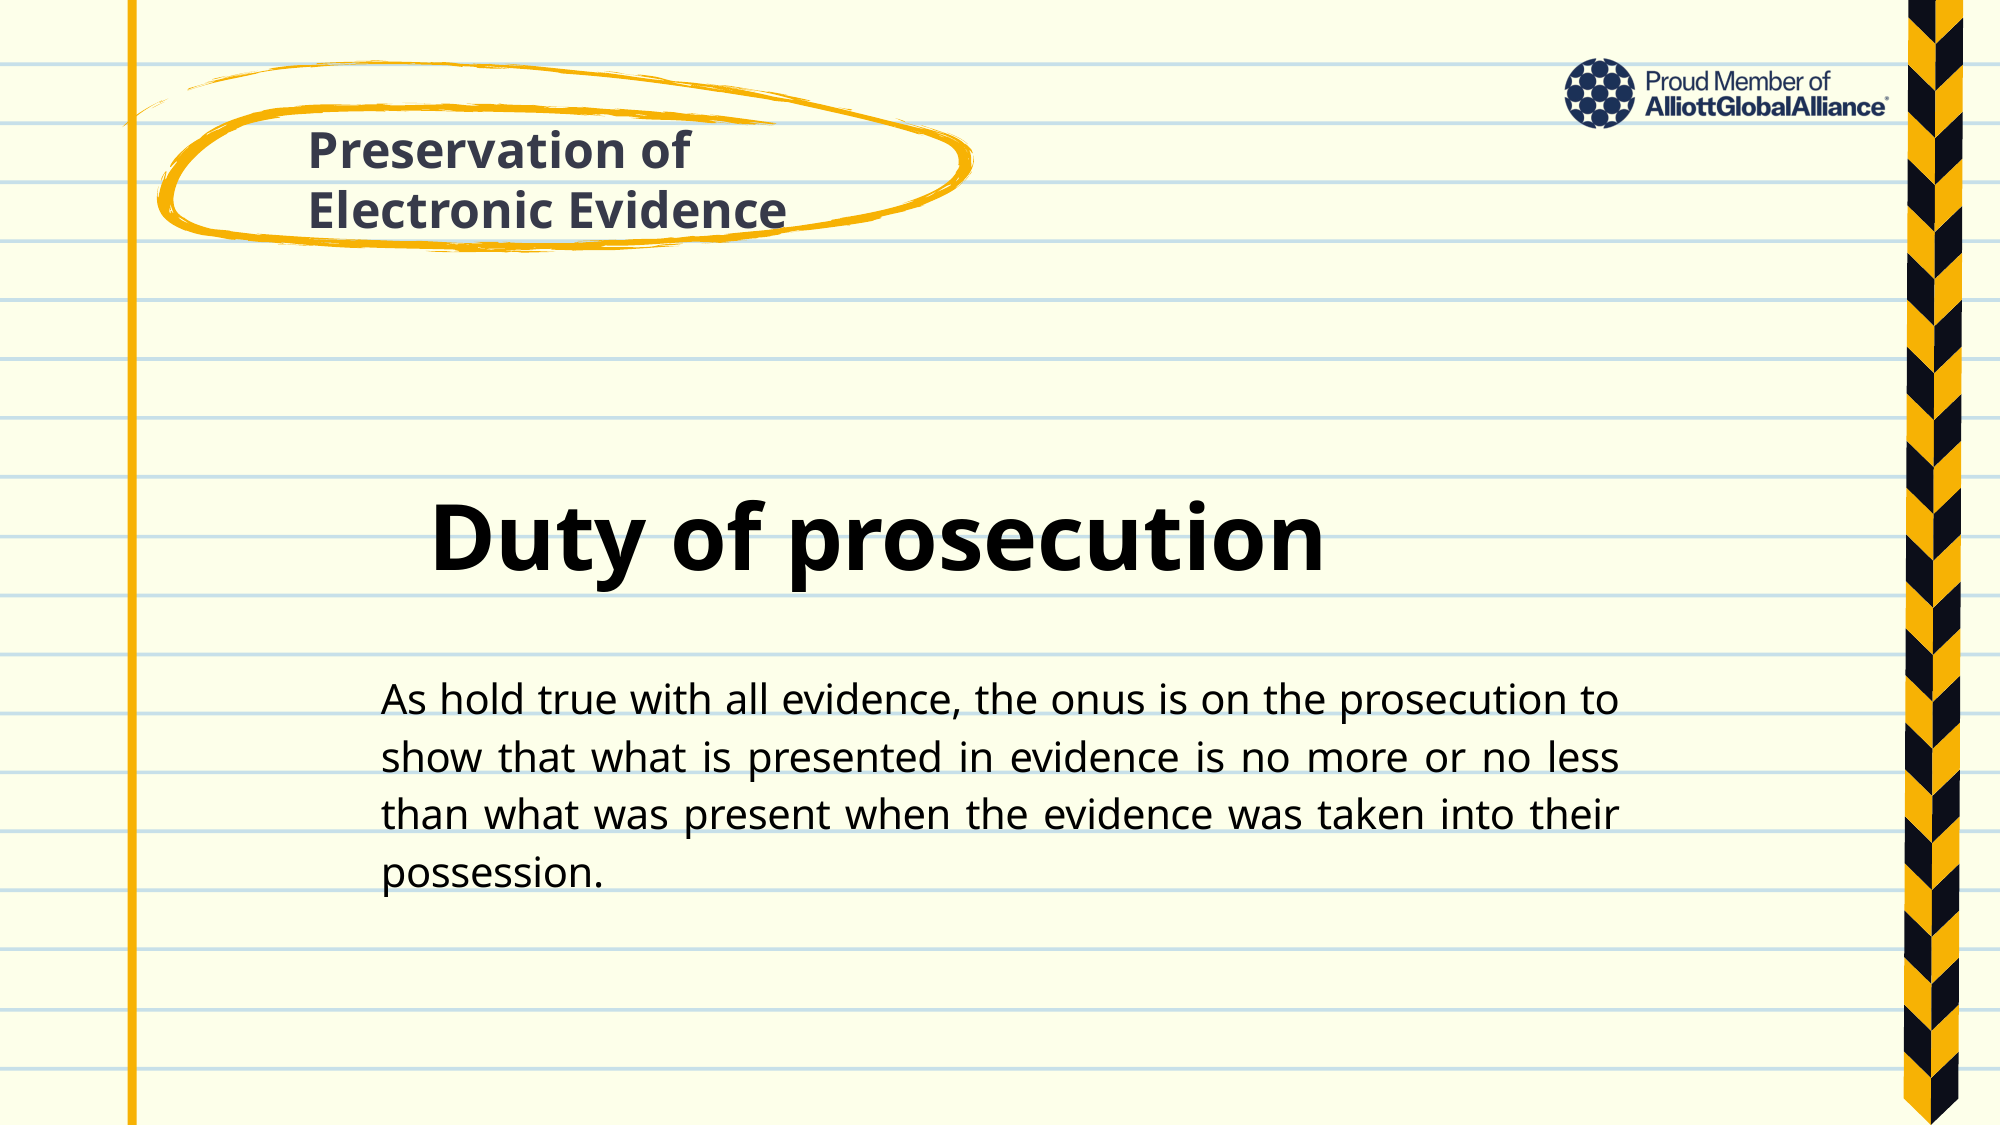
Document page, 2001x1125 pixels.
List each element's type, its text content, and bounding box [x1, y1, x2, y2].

text_box [122, 98, 169, 128]
text_box [335, 247, 662, 253]
text_box [857, 112, 974, 224]
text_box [1903, 0, 1964, 1125]
picture [1511, 54, 1937, 136]
text_box [187, 60, 853, 111]
text_box Preservation of Electronic Evidence [293, 111, 857, 247]
text_box As hold true with all evidence, the onus is on the prosecution to show that what is presented in evidence is no more or no less than what was present when the evidence was taken into their possession. [366, 657, 1634, 1125]
text_box [156, 102, 649, 245]
text_box Duty of prosecution [243, 483, 1512, 679]
